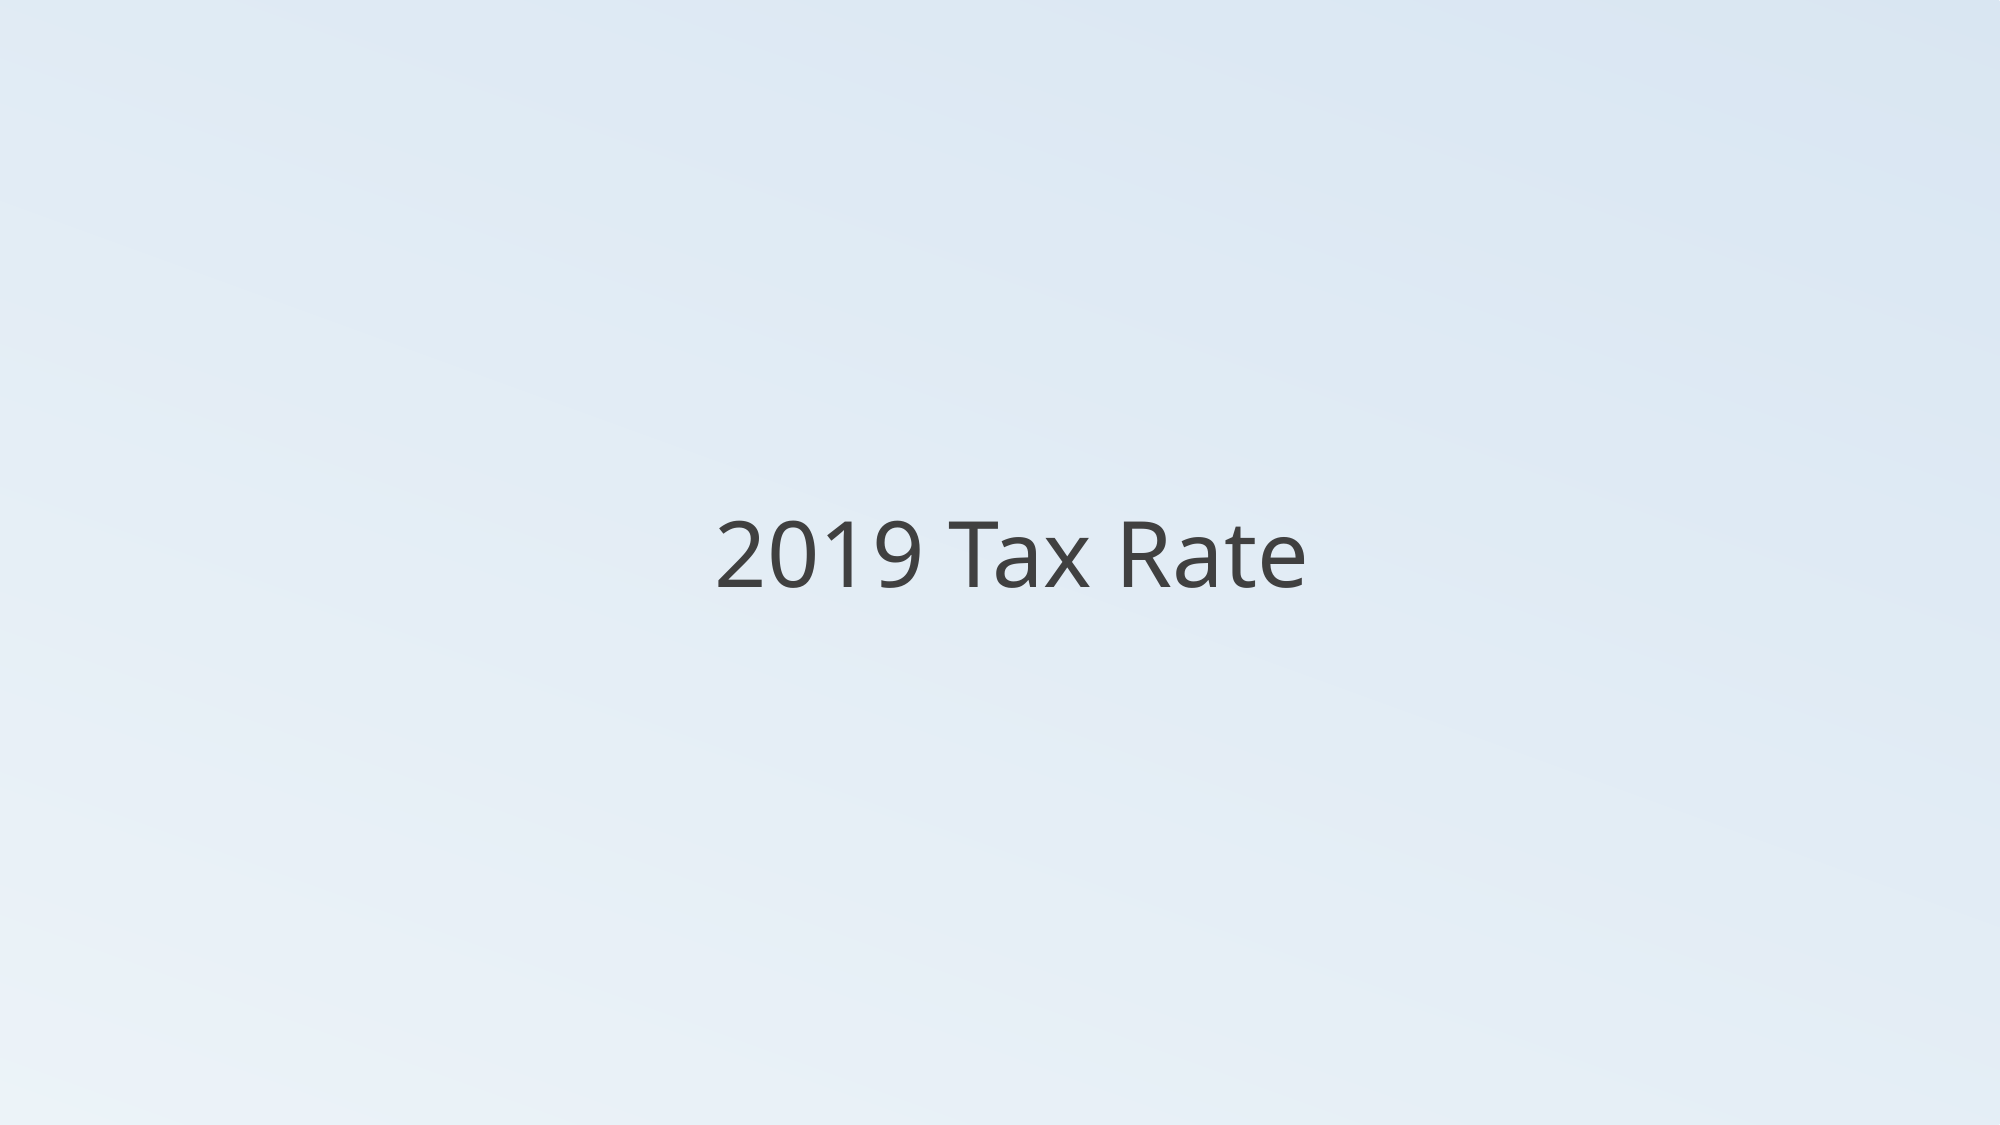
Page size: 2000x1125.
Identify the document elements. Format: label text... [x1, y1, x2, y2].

title 2019 Tax Rate [337, 425, 1688, 613]
